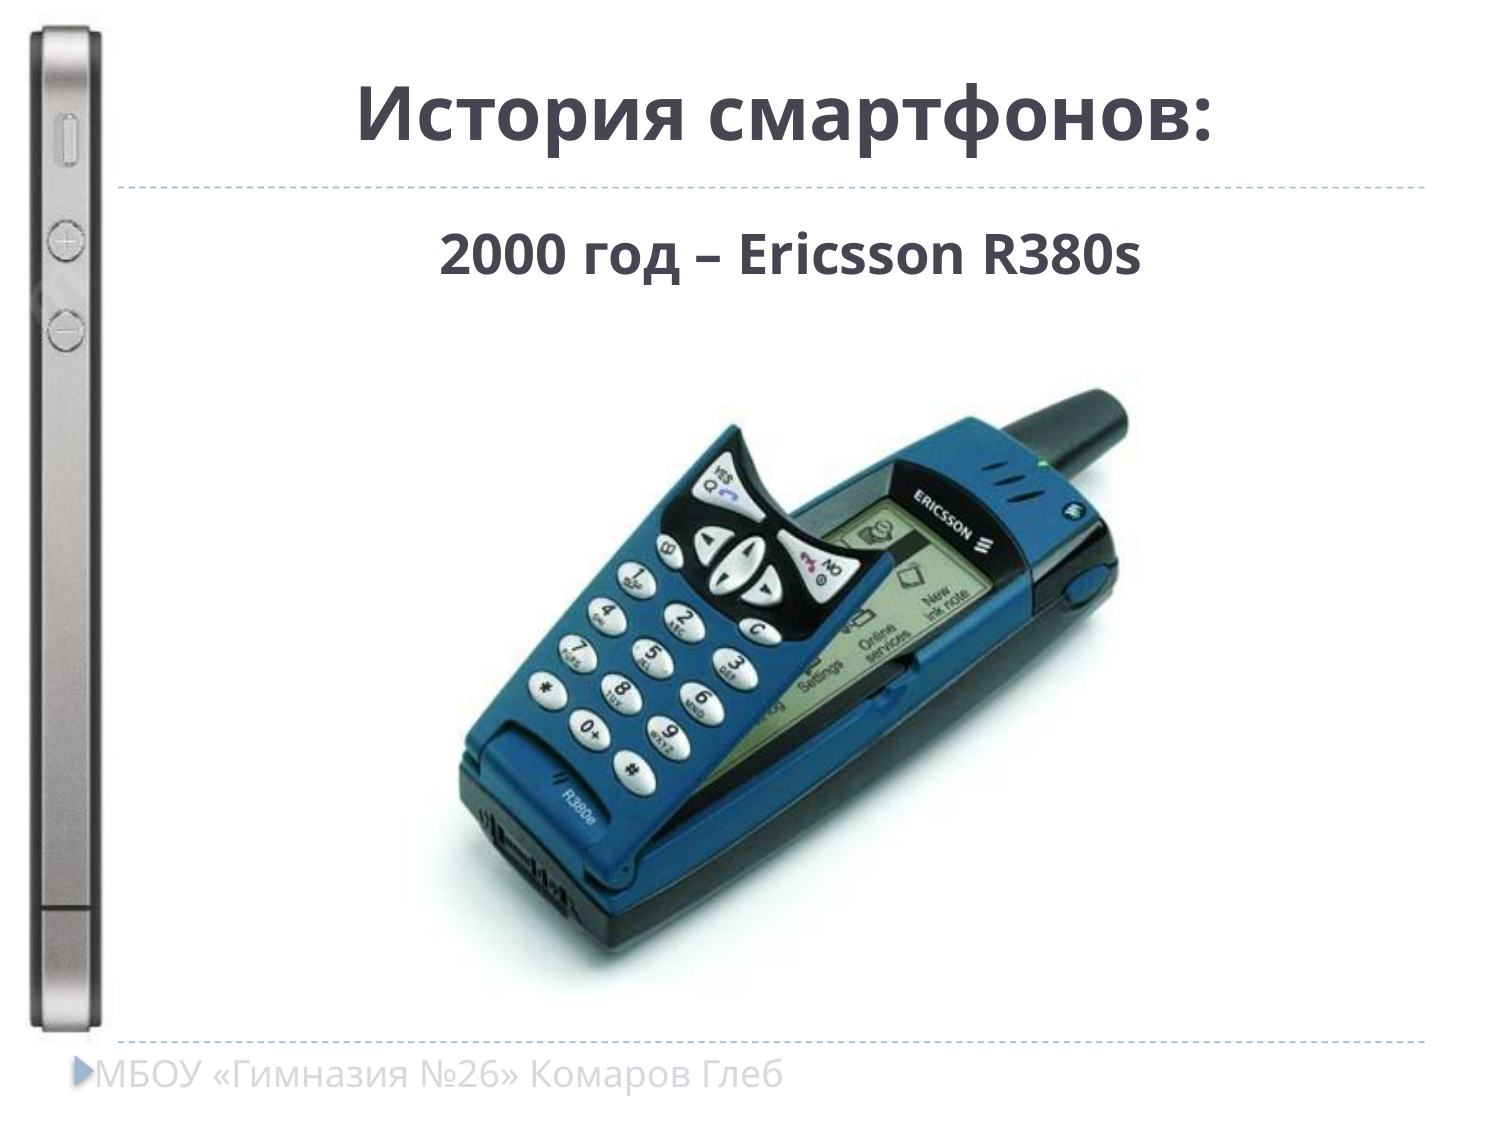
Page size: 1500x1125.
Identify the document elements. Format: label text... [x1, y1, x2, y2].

text_box 2000 год – Ericsson R380s [152, 210, 1430, 293]
picture [398, 316, 1173, 997]
title История смартфонов: [152, 0, 1437, 163]
picture [23, 0, 116, 1044]
text_box МБОУ «Гимназия №26» Комаров Глеб [78, 1042, 799, 1103]
